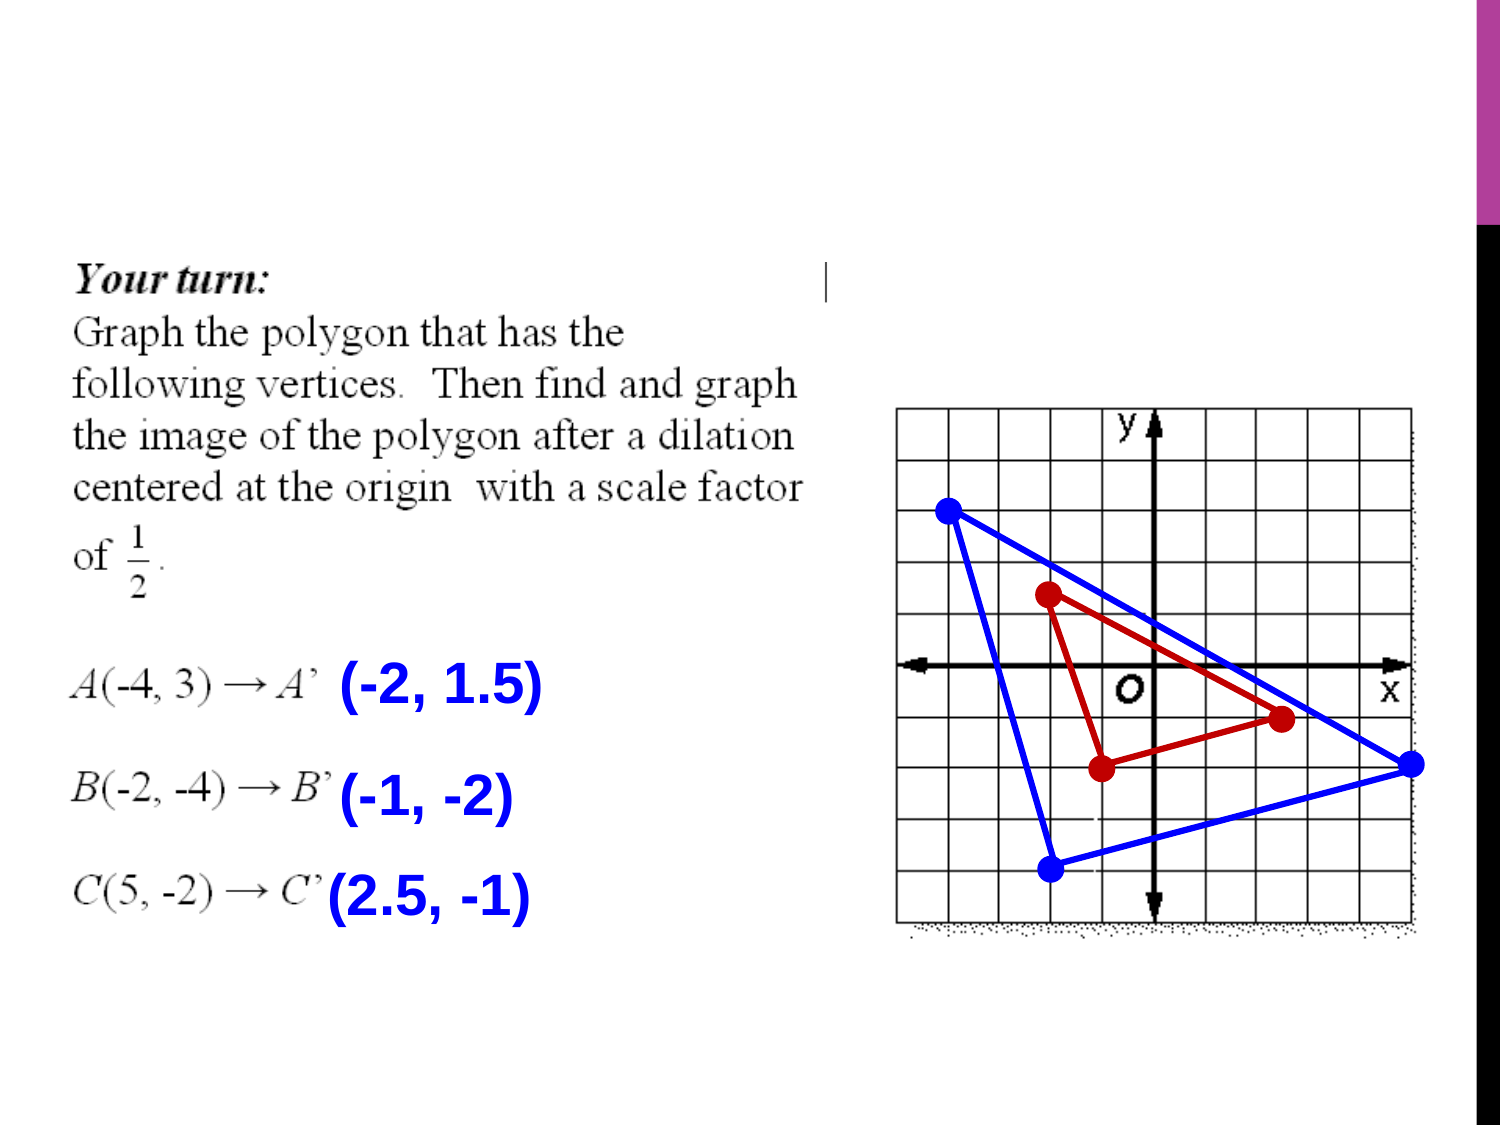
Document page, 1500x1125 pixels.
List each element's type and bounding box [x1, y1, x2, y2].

text_box [995, 650, 1048, 707]
text_box [1045, 398, 1315, 878]
picture [886, 399, 1045, 635]
picture [61, 255, 838, 929]
picture [886, 399, 1433, 951]
text_box [816, 635, 1043, 746]
text_box [1049, 590, 1294, 720]
text_box [1099, 718, 1271, 767]
text_box [1324, 771, 1404, 867]
